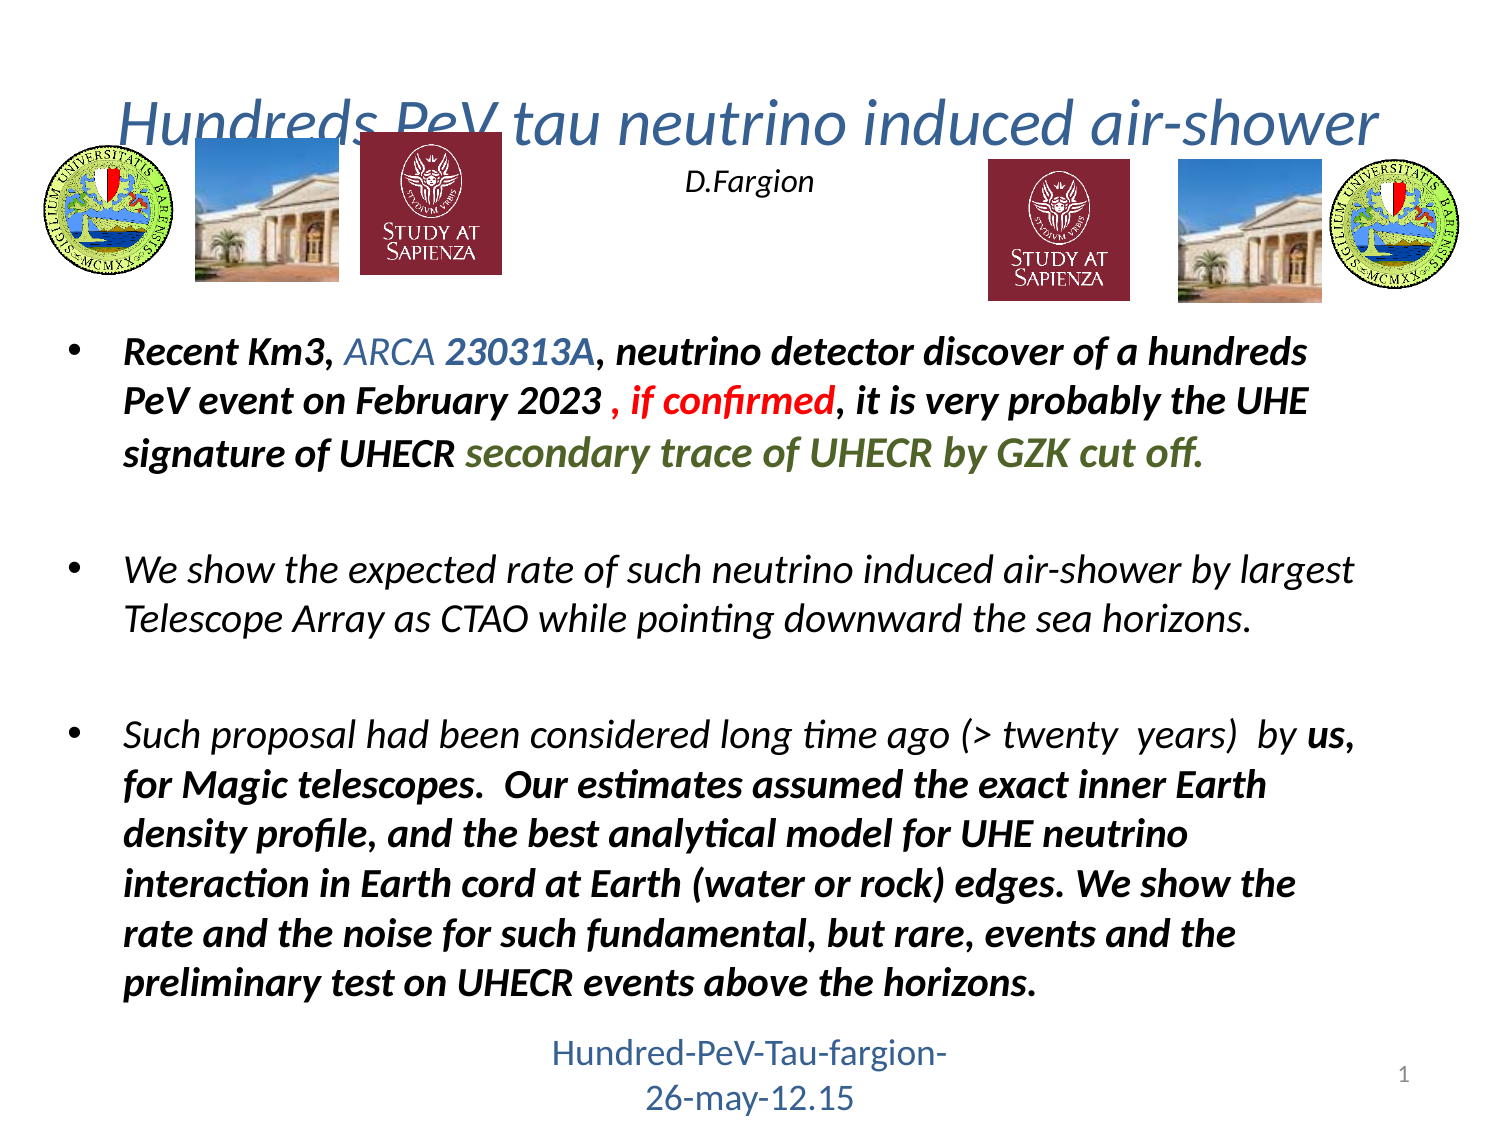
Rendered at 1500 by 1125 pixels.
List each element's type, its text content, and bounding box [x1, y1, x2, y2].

picture [359, 132, 503, 275]
picture [194, 137, 340, 283]
picture [1177, 158, 1323, 304]
picture [41, 143, 174, 277]
slide_number 1 [1074, 1042, 1425, 1103]
list Recent Km3, ARCA 230313A, neutrino detector discover of a hundreds PeV event on February 2023 , if confirmed, it is very probably the UHE signature of UHECR secondary trace of UHECR by GZK cut off. We show the expected rate of such neutrino induced air-shower by largest Telescope Array as CTAO while pointing downward the sea horizons. Such proposal had been considered long time ago (> twenty years) by us, for Magic telescopes. Our estimates assumed the exact inner Earth density profile, and the best analytical model for UHE neutrino interaction in Earth cord at Earth (water or rock) edges. We show the rate and the noise for such fundamental, but rare, events and the preliminary test on UHECR events above the horizons. [52, 316, 1389, 1043]
picture [987, 158, 1131, 302]
footer Hundred-PeV-Tau-fargion-26-may-12.15 [512, 1042, 988, 1103]
title Hundreds PeV tau neutrino induced air-shower D.Fargion [75, 45, 1425, 233]
picture [1326, 156, 1460, 290]
